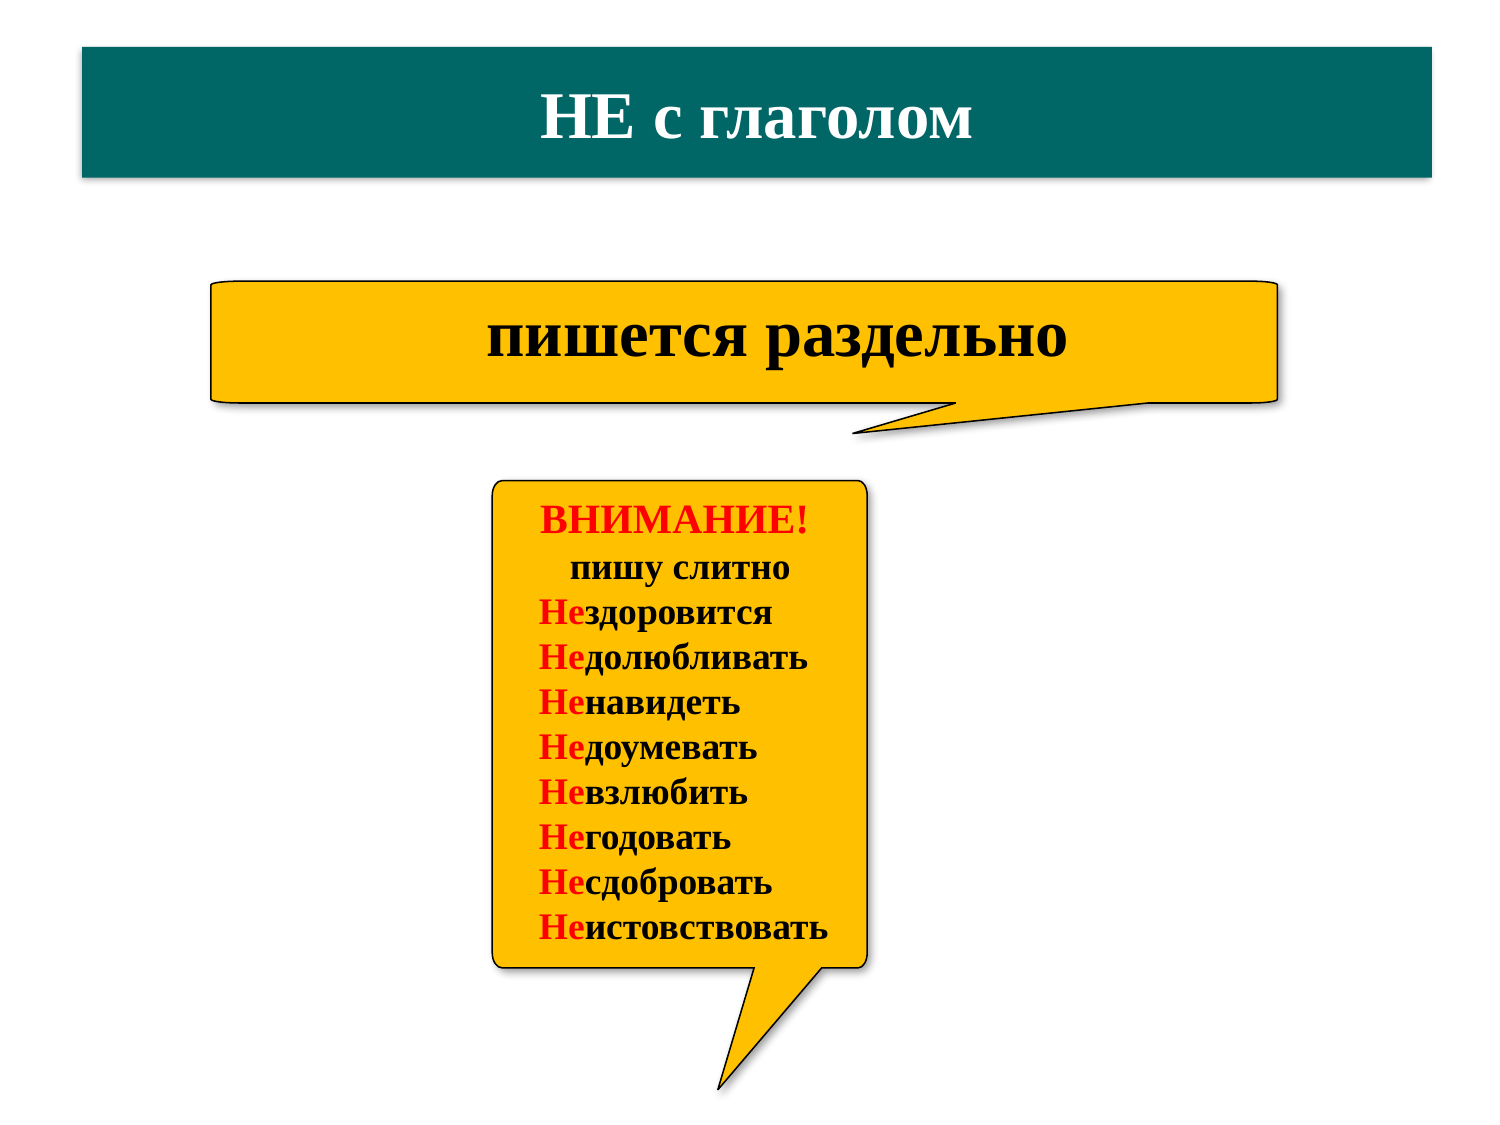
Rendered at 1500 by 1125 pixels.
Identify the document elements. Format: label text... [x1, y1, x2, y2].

text_box пишется раздельно [210, 281, 1278, 434]
title НЕ с глаголом [82, 46, 1432, 178]
text_box ВНИМАНИЕ! пишу слитно Нездоровится Недолюбливать Ненавидеть Недоумевать Невзлюбить Негодовать Несдобровать . Неистовствовать [492, 480, 868, 1090]
